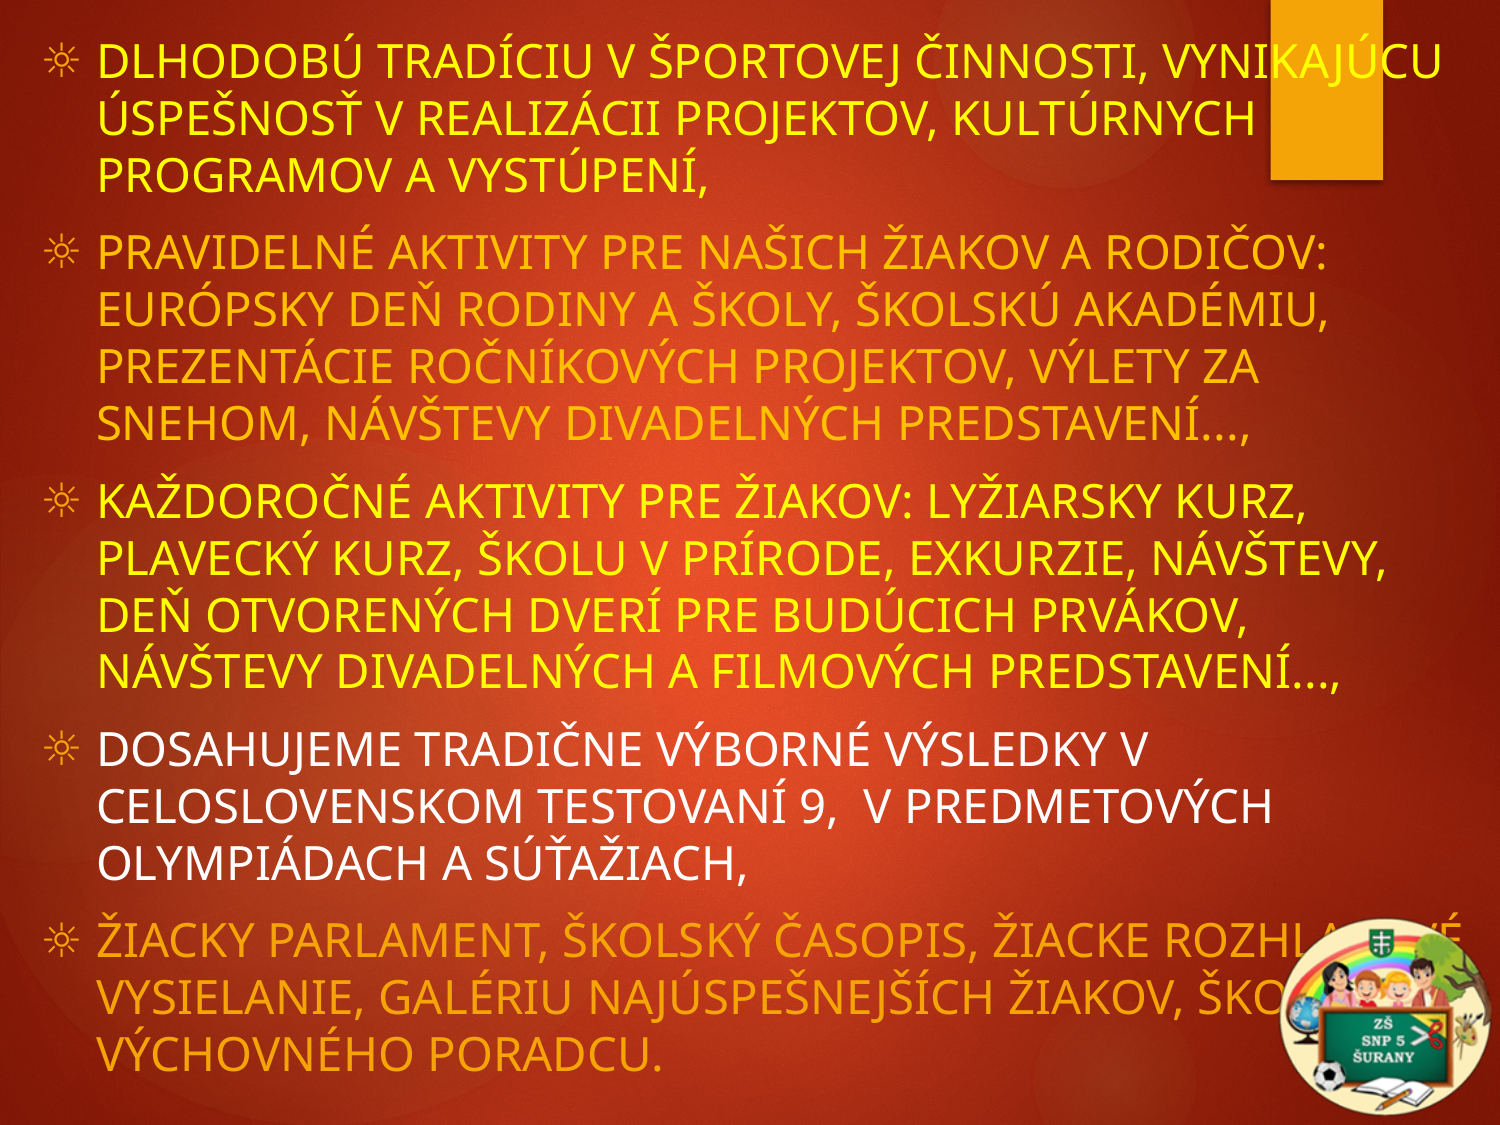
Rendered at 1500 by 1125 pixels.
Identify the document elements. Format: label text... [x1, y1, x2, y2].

subtitle dlhodobú tradíciu v športovej činnosti, vynikajúcu úspešnosť v realizácii projektov, kultúrnych programov a vystúpení, pravidelné aktivity pre našich žiakov a rodičov: Európsky deň rodiny a školy, školskú akadémiu, prezentácie ročníkových projektov, výlety za snehom, návštevy divadelných predstavení..., každoročné aktivity pre žiakov: lyžiarsky kurz, plavecký kurz, školu v prírode, exkurzie, návštevy, Deň otvorených dverí pre budúcich prvákov, návštevy divadelných a filmových predstavení..., dosahujeme tradične výborné výsledky v celoslovenskom Testovaní 9, v predmetových olympiádach a súťažiach, žiacky parlament, školský časopis, žiacke rozhlasové vysielanie, galériu najúspešnejších žiakov, školského výchovného poradcu. [25, 23, 1496, 1094]
picture [1275, 916, 1496, 1117]
